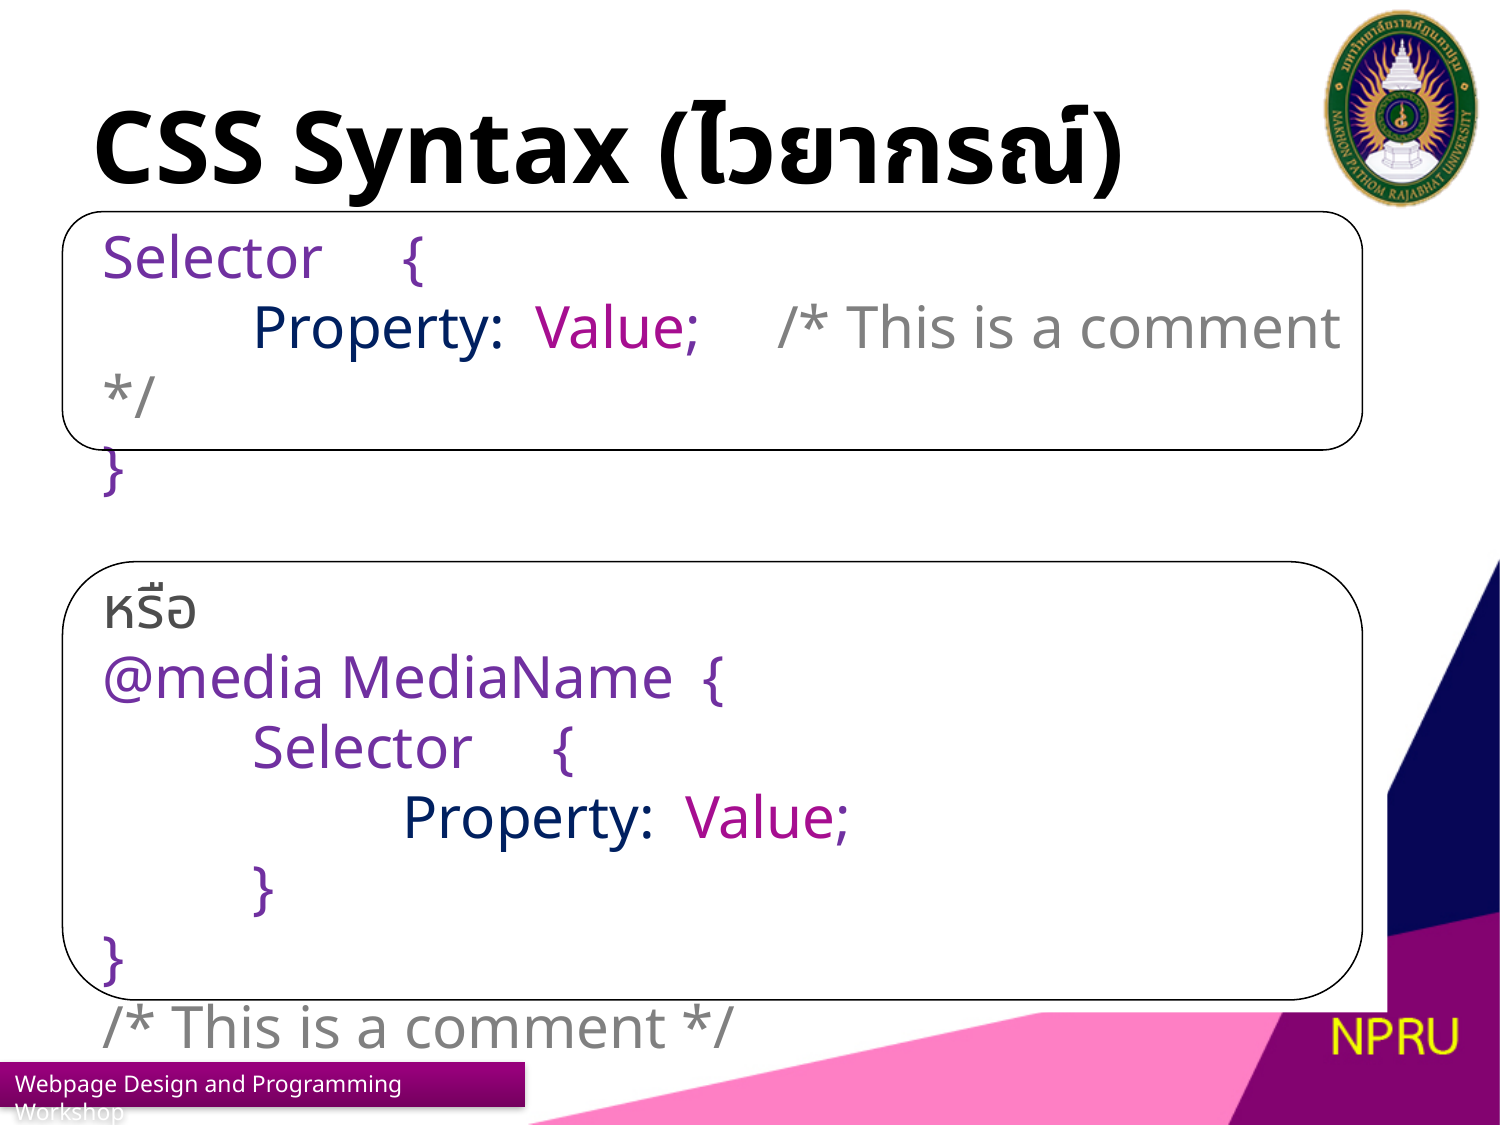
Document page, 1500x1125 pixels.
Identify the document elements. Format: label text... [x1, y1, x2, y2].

list Selector { Property: Value; /* This is a comment */ } หรือ @media MediaName { Selector { Property: Value; } } /* This is a comment */ [87, 220, 1388, 1013]
text_box [62, 211, 1363, 451]
picture [0, 0, 1500, 1125]
text_box Webpage Design and Programming Workshop [0, 1062, 525, 1107]
text_box [62, 561, 1363, 1000]
title CSS Syntax (ไวยากรณ์) [76, 90, 1307, 197]
